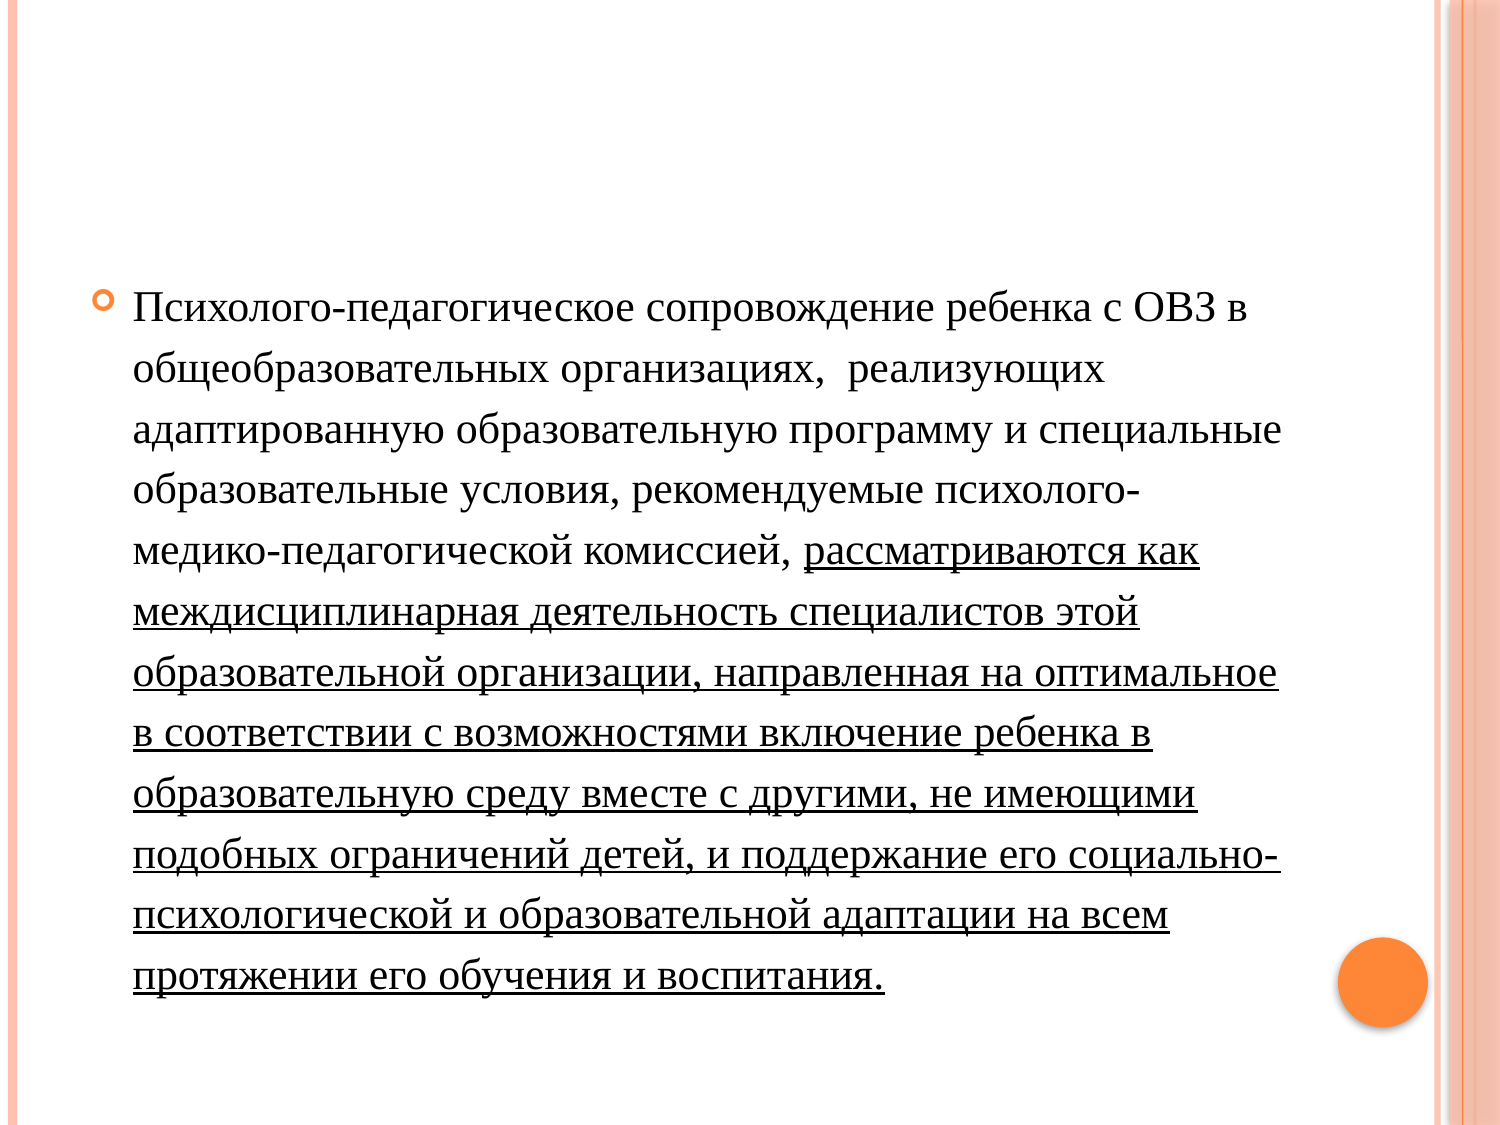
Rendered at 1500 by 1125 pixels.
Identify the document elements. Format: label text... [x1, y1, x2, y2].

list Психолого-педагогическое сопровождение ребенка с ОВЗ в общеобразовательных организациях, реализующих адаптированную образовательную программу и специальные образовательные условия, рекомендуемые психолого-медико-педагогической комиссией, рассматриваются как междисциплинарная деятельность специалистов этой образовательной организации, направленная на оптимальное в соответствии с возможностями включение ребенка в образовательную среду вместе с другими, не имеющими подобных ограничений детей, и поддержание его социально-психологической и образовательной адаптации на всем протяжении его обучения и воспитания. [75, 262, 1300, 1062]
